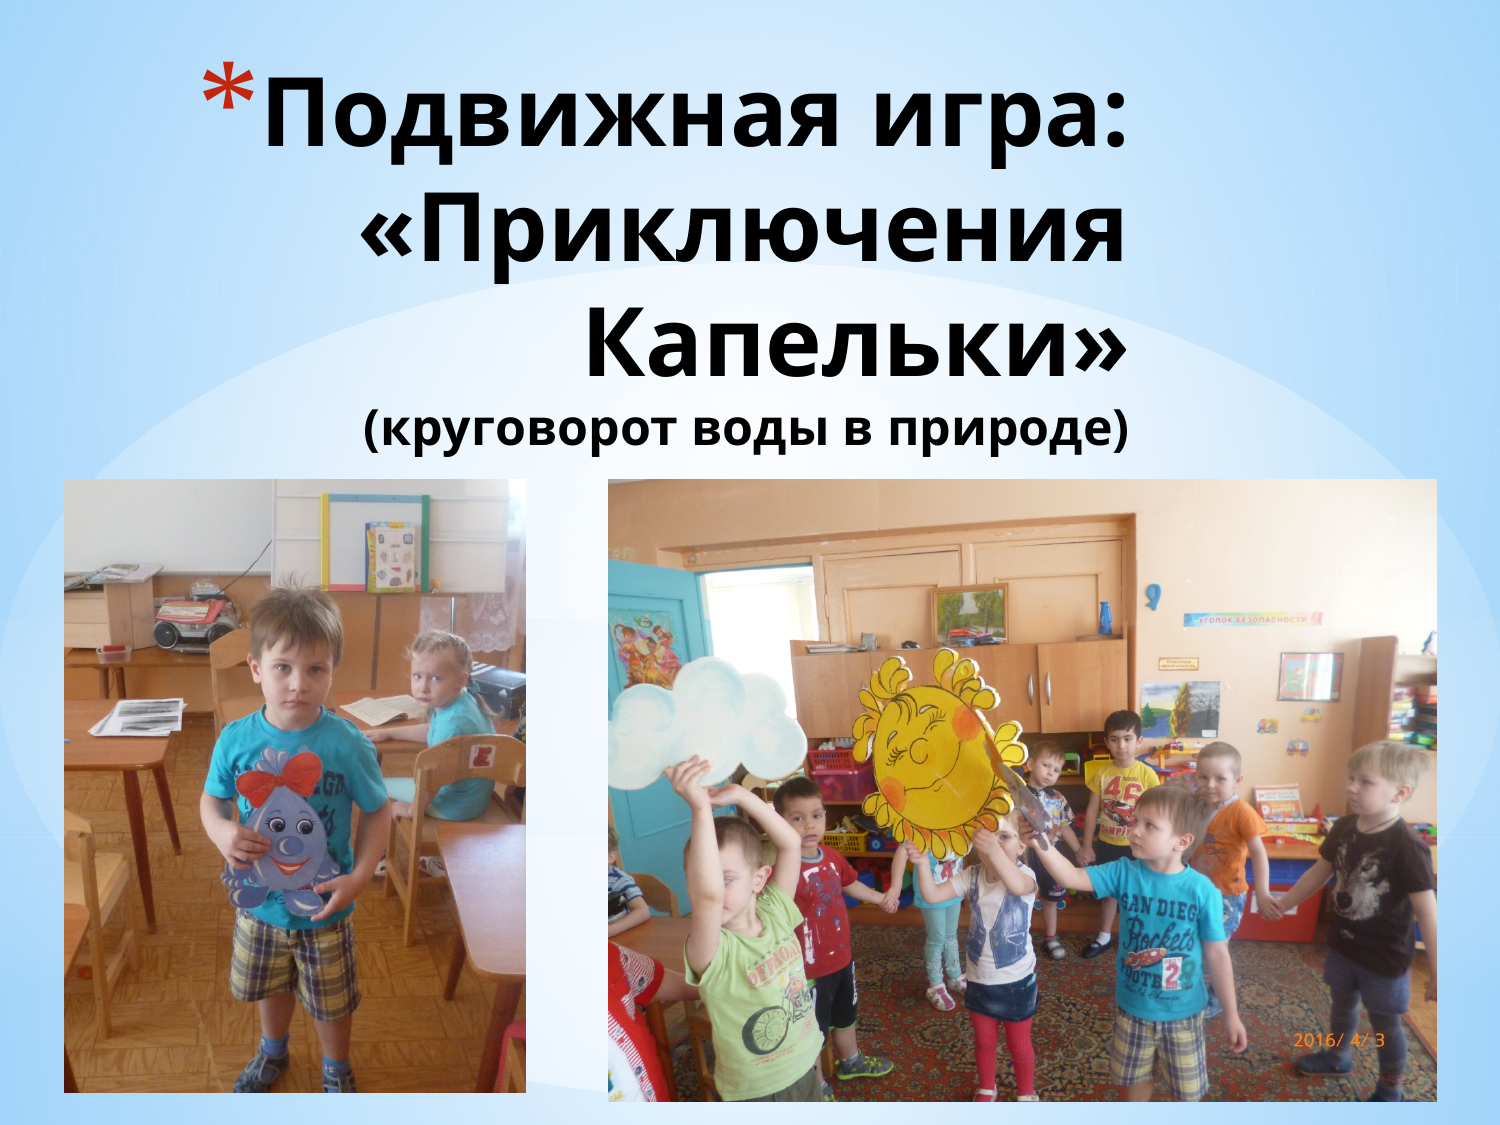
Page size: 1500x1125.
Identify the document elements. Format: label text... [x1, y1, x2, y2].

picture [608, 479, 1438, 1102]
title Подвижная игра: «Приключения Капельки» (круговорот воды в природе) [76, 42, 1145, 480]
picture [64, 479, 526, 1094]
